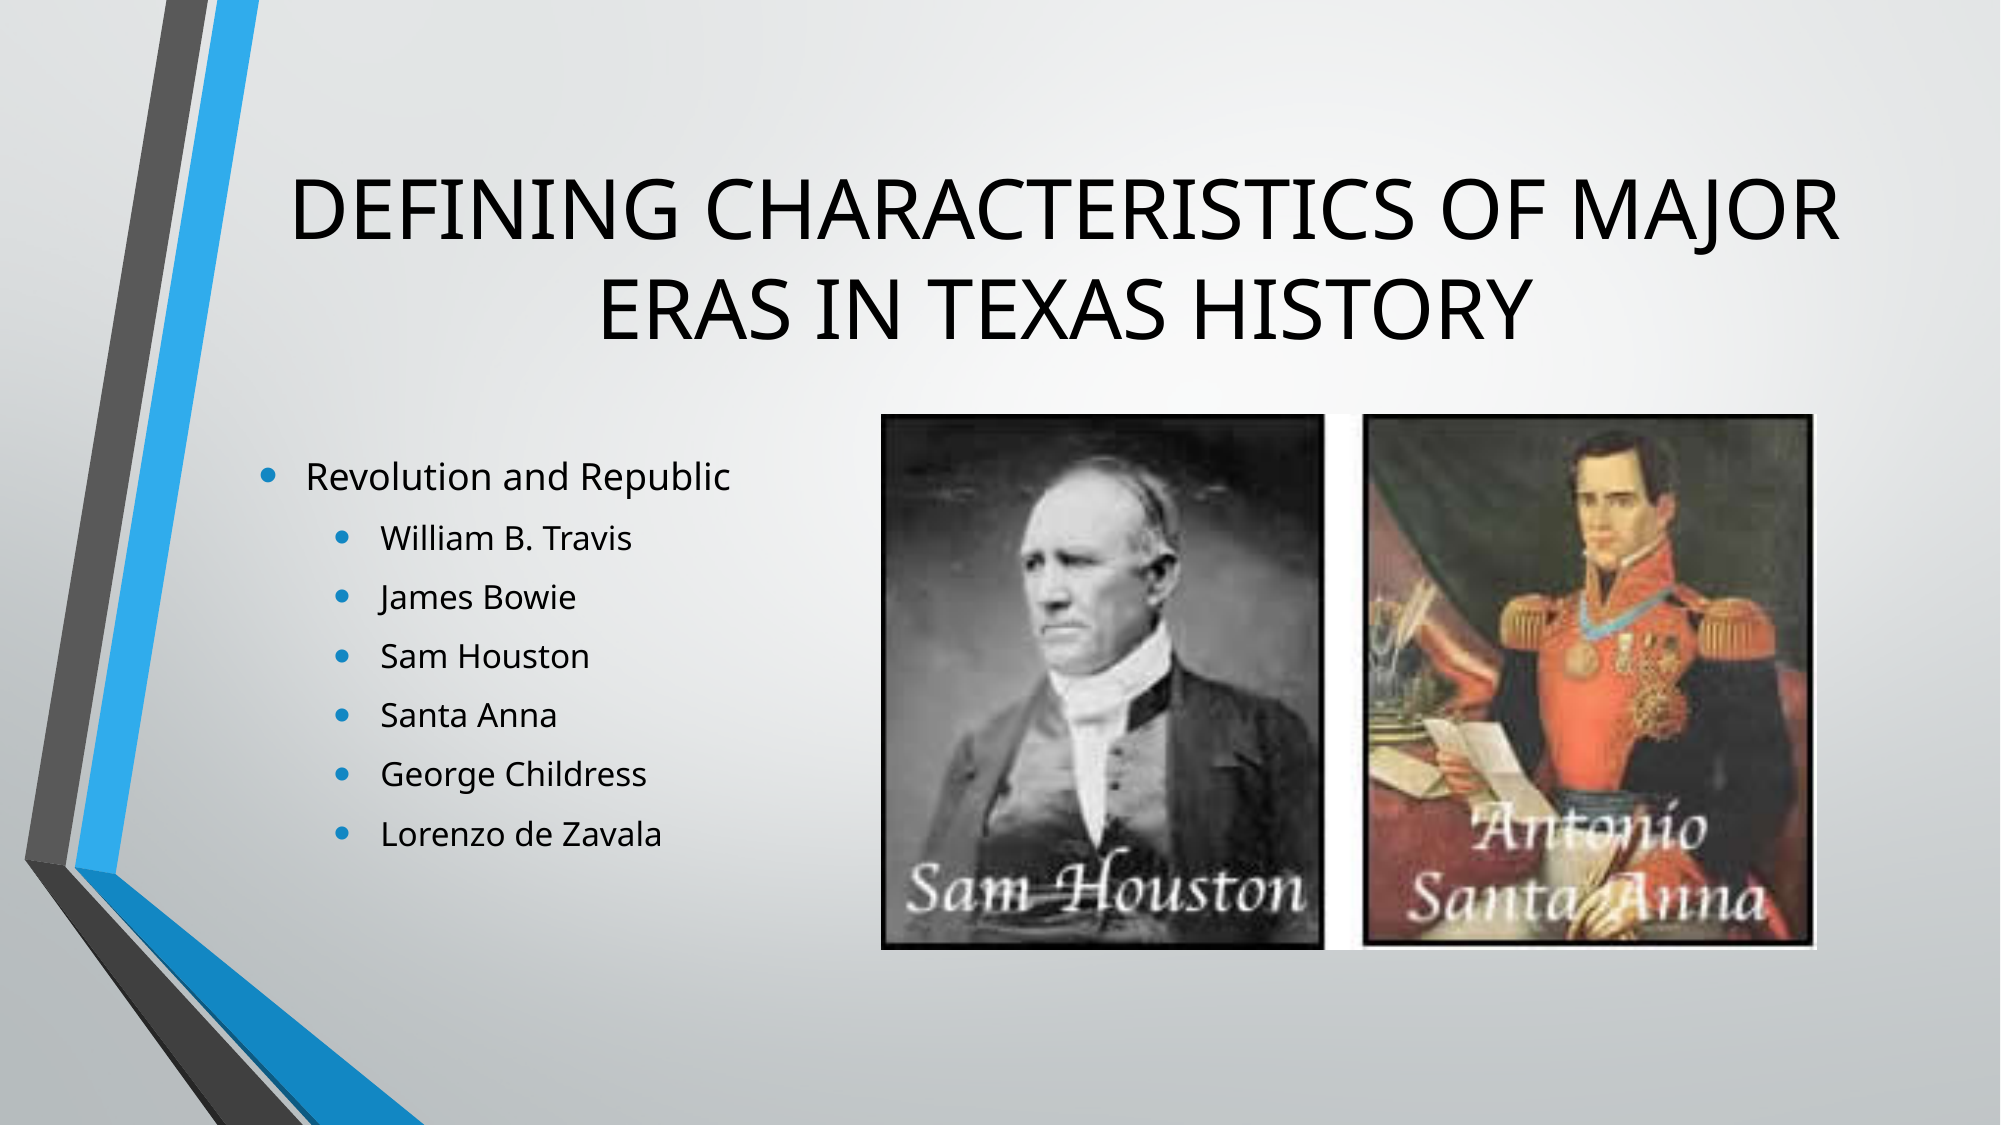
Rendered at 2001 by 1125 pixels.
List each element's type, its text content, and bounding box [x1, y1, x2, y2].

list Revolution and Republic William B. Travis James Bowie Sam Houston Santa Anna George Childress Lorenzo de Zavala [243, 437, 880, 950]
title DEFINING CHARACTERISTICS OF MAJOR ERAS IN TEXAS HISTORY [243, 112, 1887, 400]
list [880, 414, 1817, 951]
